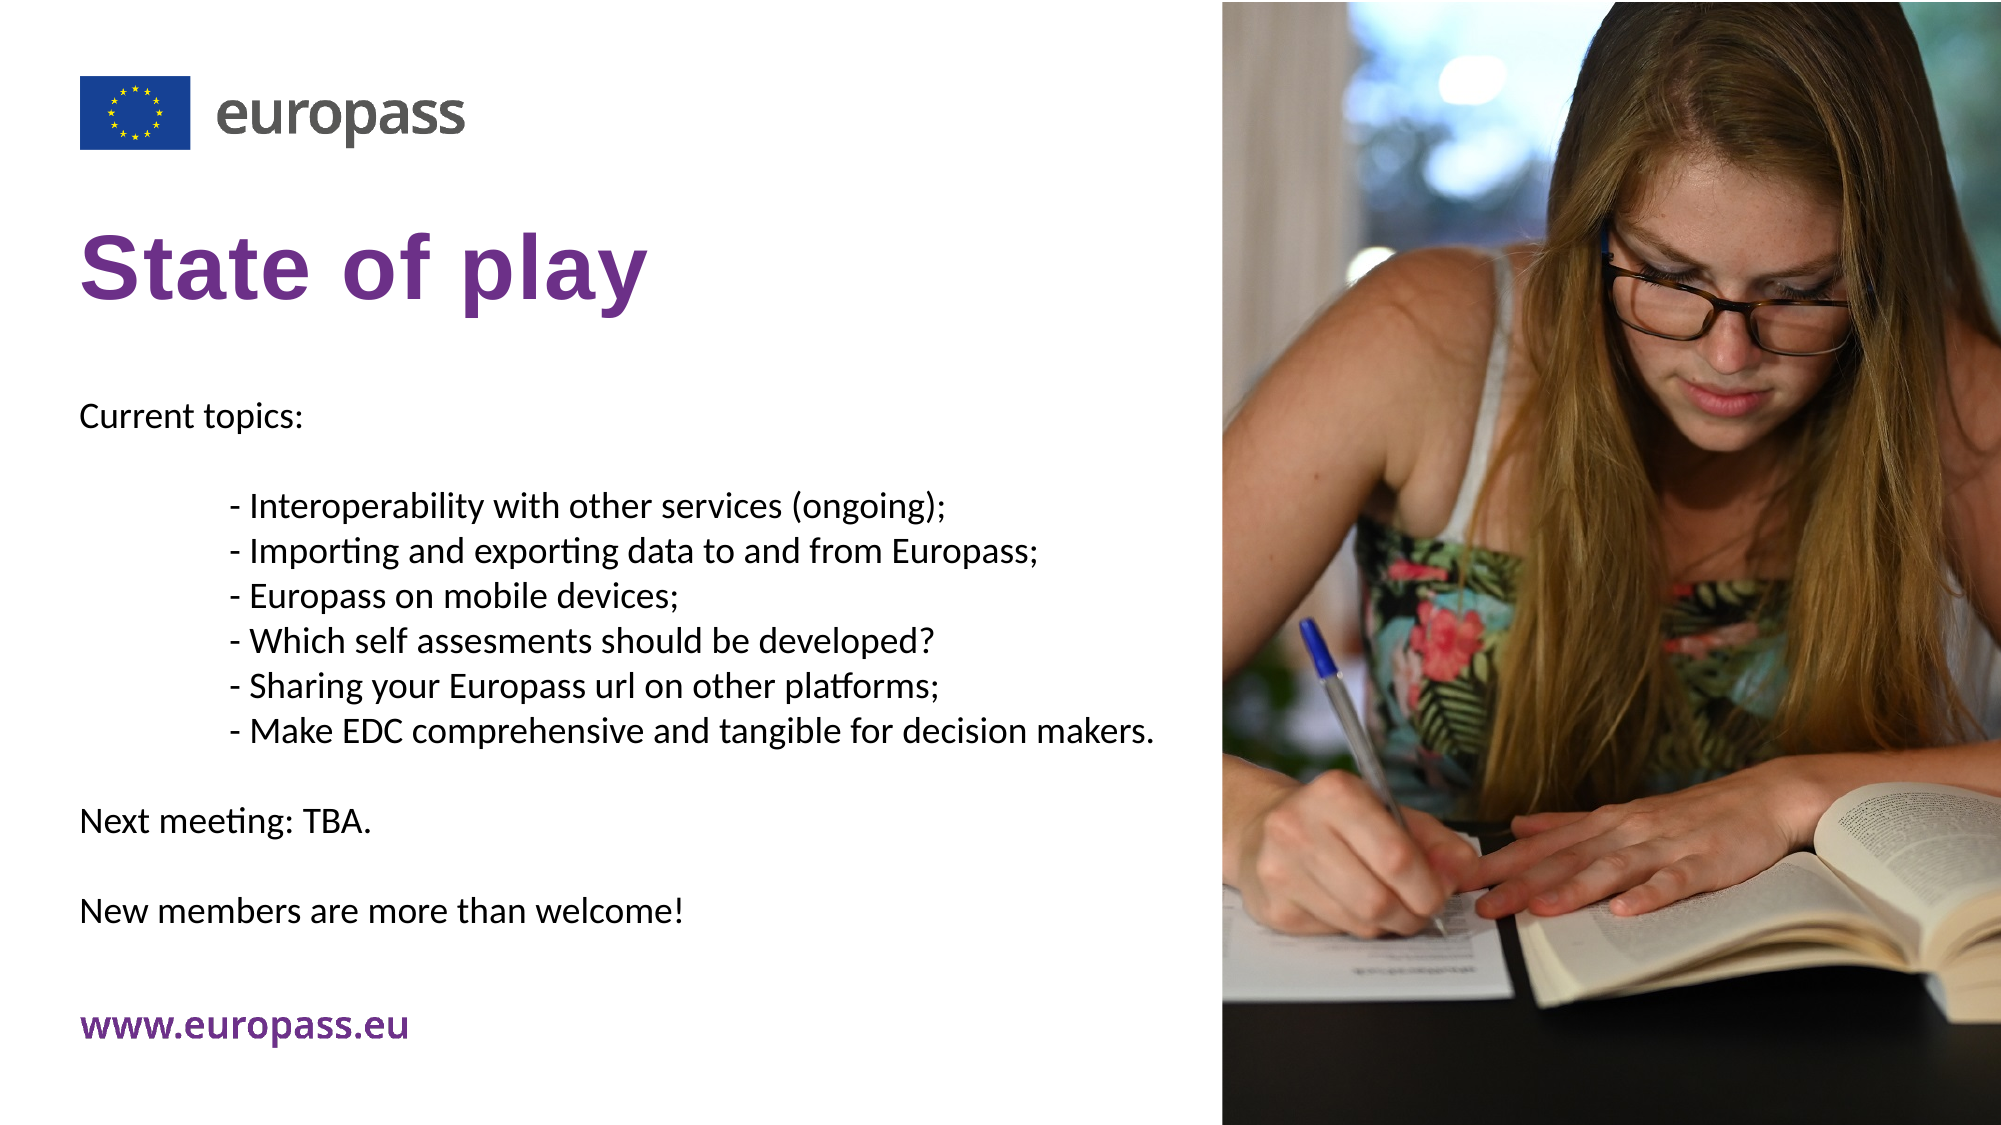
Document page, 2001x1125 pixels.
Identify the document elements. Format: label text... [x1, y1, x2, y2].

title State of play [64, 171, 1222, 369]
picture [1222, 1, 2001, 1125]
picture [8, 0, 536, 261]
text_box Current topics: - Interoperability with other services (ongoing); - Importing and exporting data to and from Europass; - Europass on mobile devices; - Which self assesments should be developed? - Sharing your Europass url on other platforms; - Make EDC comprehensive and tangible for decision makers. Next meeting: TBA. New members are more than welcome! [64, 384, 1222, 984]
picture [75, 1004, 414, 1054]
